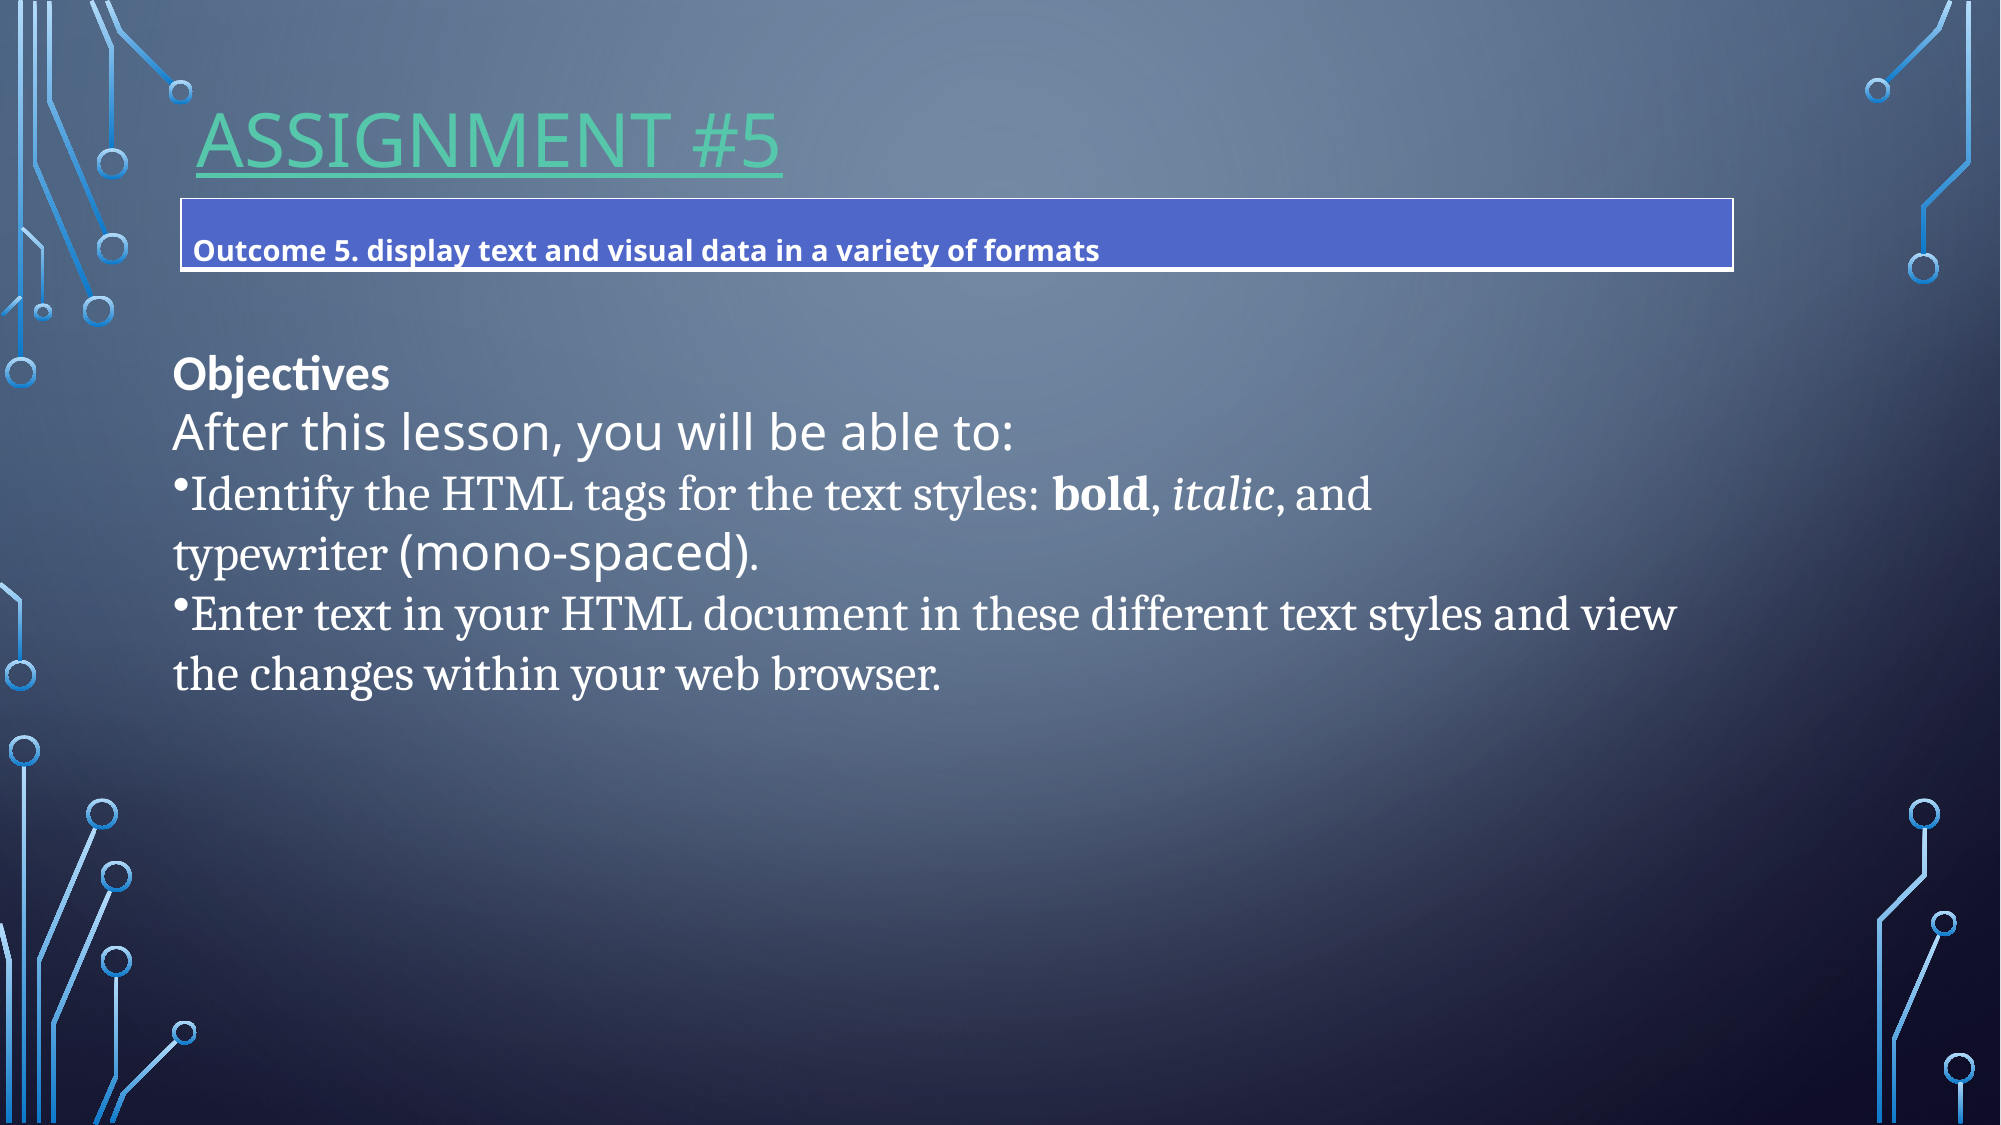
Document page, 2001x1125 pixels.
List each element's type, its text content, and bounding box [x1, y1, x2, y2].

table_header Outcome 5. display text and visual data in a variety of formats [182, 199, 1732, 267]
title Assignment #5 [181, 18, 1807, 262]
text_box Objectives After this lesson, you will be able to: Identify the HTML tags for the text styles: bold, italic, and typewriter (mono-spaced). Enter text in your HTML document in these different text styles and view the changes within your web browser. [157, 319, 1729, 746]
